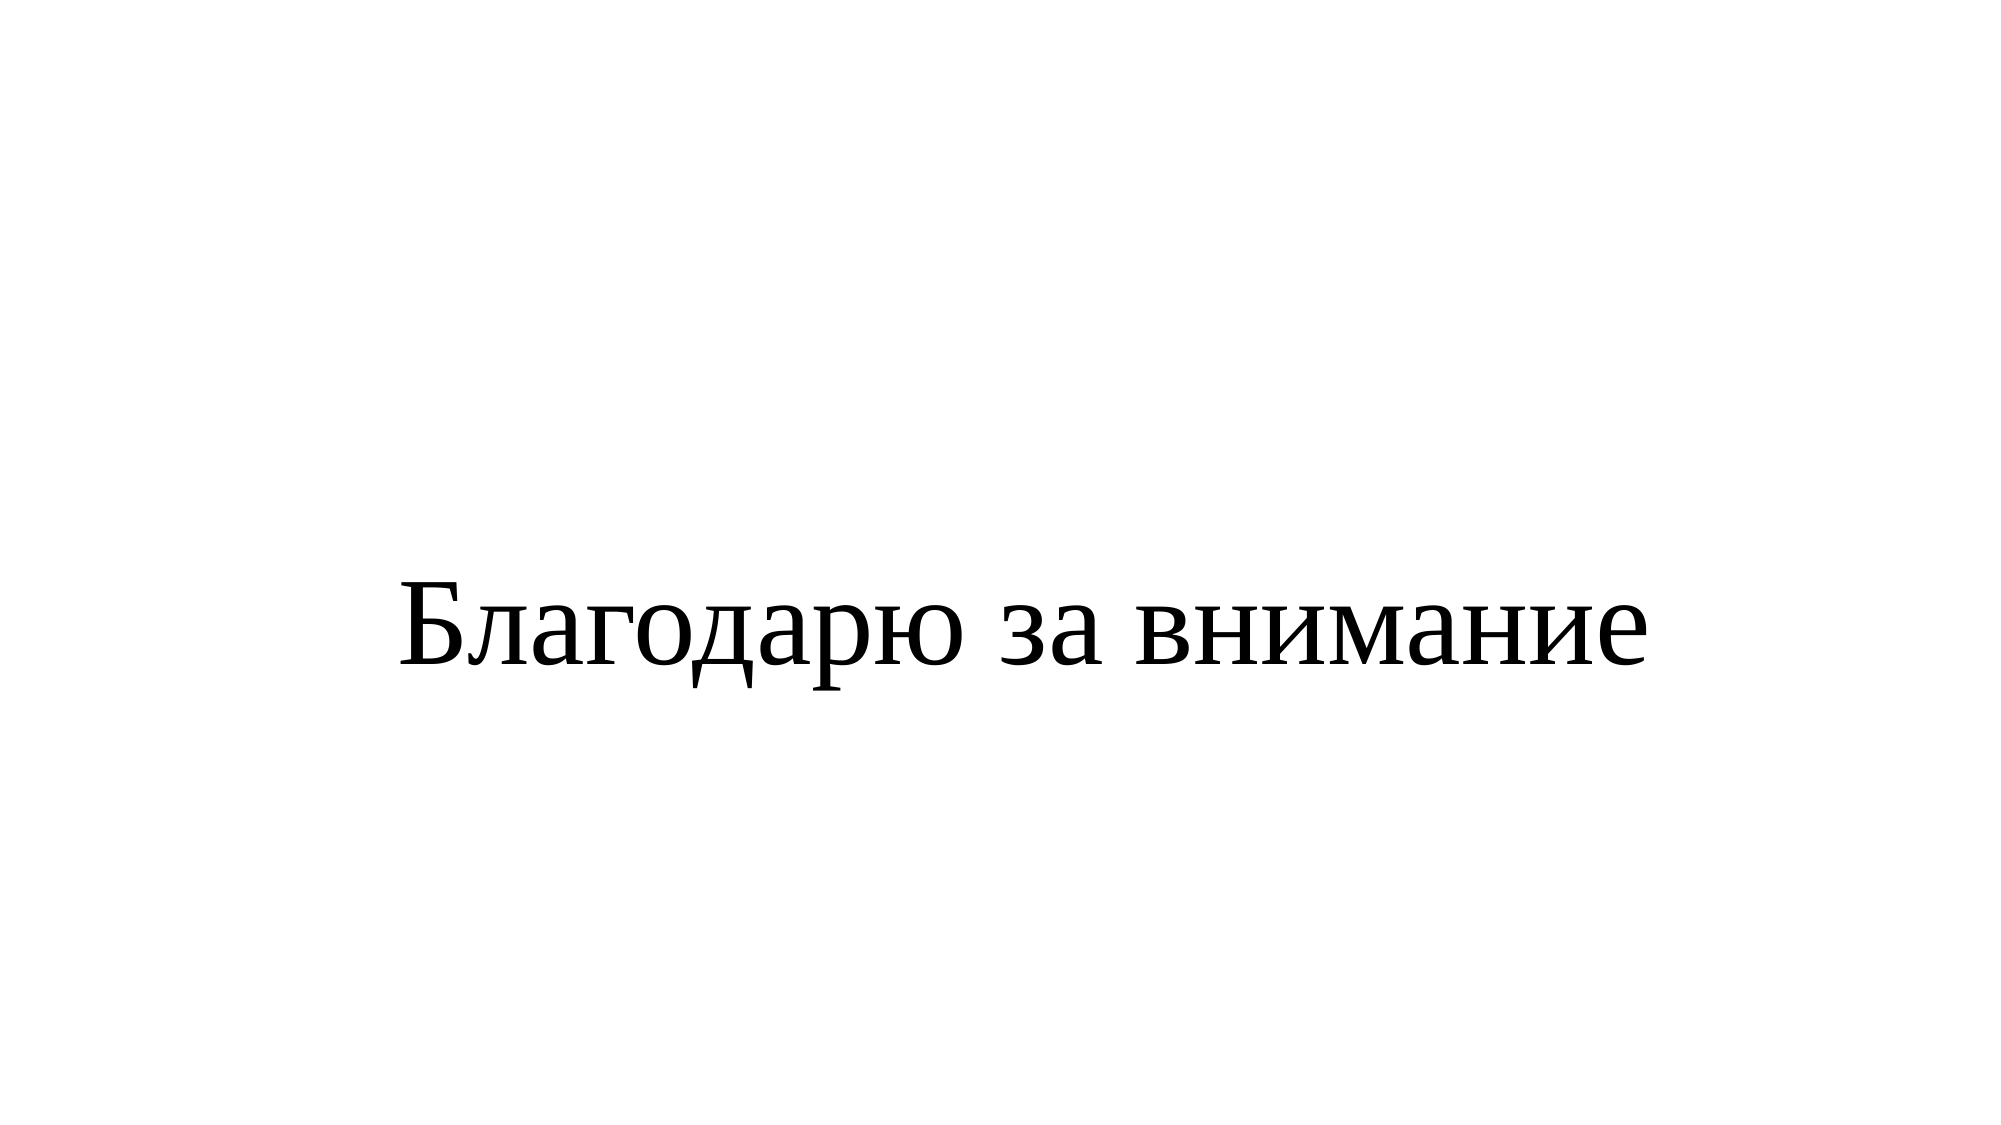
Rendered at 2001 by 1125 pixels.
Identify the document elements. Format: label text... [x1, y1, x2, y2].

text_box Благодарю за внимание [289, 532, 1760, 697]
